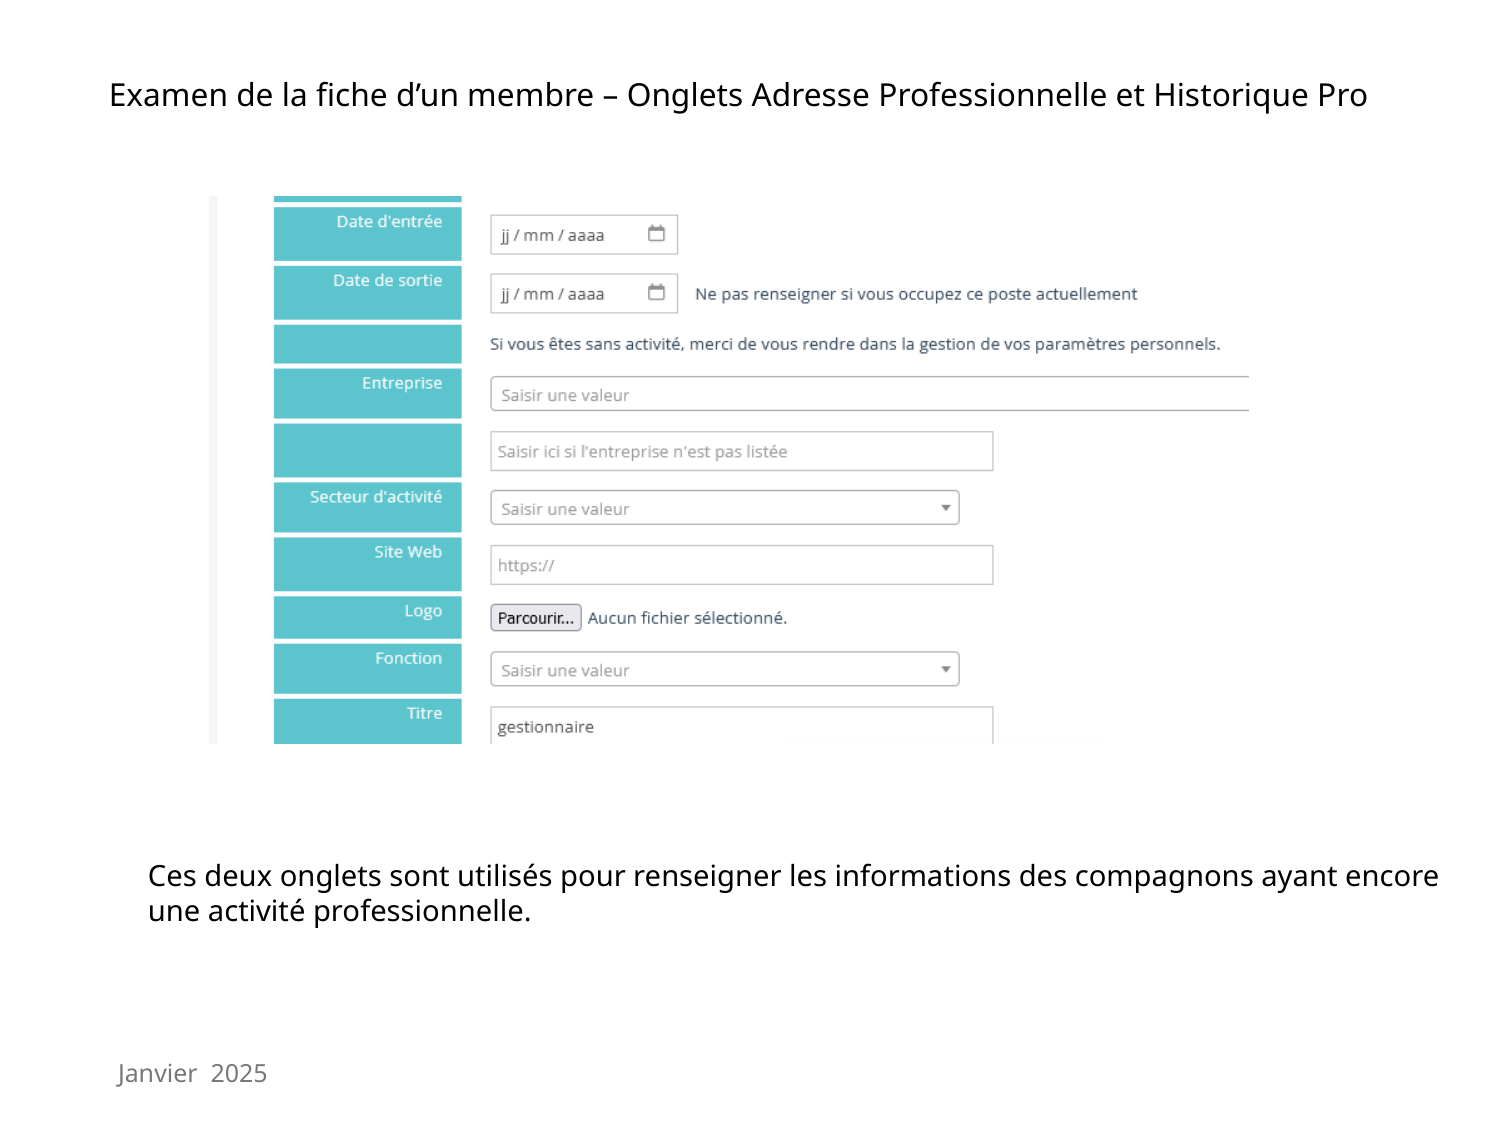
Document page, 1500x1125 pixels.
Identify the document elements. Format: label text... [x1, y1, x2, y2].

title Examen de la fiche d’un membre – Onglets Adresse Professionnelle et Historique Pro [82, 59, 1397, 132]
slide_number Janvier 2025 [103, 1042, 441, 1103]
picture [209, 195, 1250, 745]
text_box Ces deux onglets sont utilisés pour renseigner les informations des compagnons ayant encore une activité professionnelle. [133, 850, 1473, 936]
